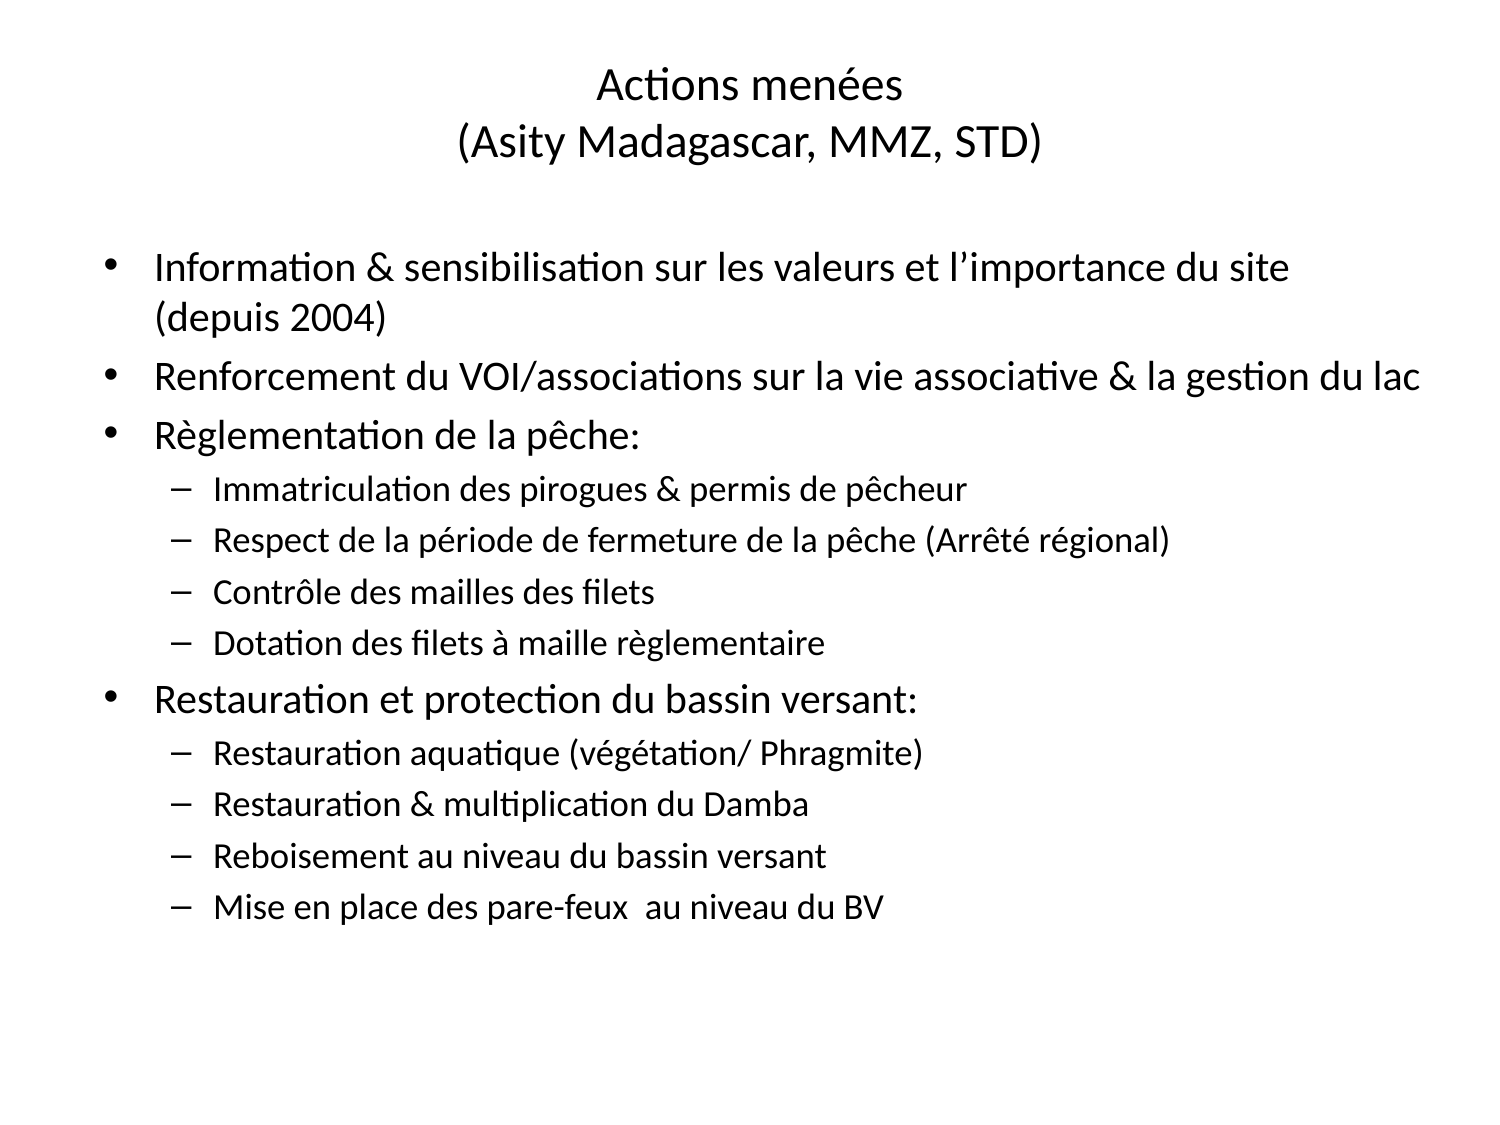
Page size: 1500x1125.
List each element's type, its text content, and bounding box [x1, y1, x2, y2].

title Actions menées (Asity Madagascar, MMZ, STD) [75, 45, 1425, 233]
list Information & sensibilisation sur les valeurs et l’importance du site (depuis 2004) Renforcement du VOI/associations sur la vie associative & la gestion du lac Règlementation de la pêche: Immatriculation des pirogues & permis de pêcheur Respect de la période de fermeture de la pêche (Arrêté régional) Contrôle des mailles des filets Dotation des filets à maille règlementaire Restauration et protection du bassin versant: Restauration aquatique (végétation/ Phragmite) Restauration & multiplication du Damba Reboisement au niveau du bassin versant Mise en place des pare-feux au niveau du BV [88, 231, 1439, 975]
